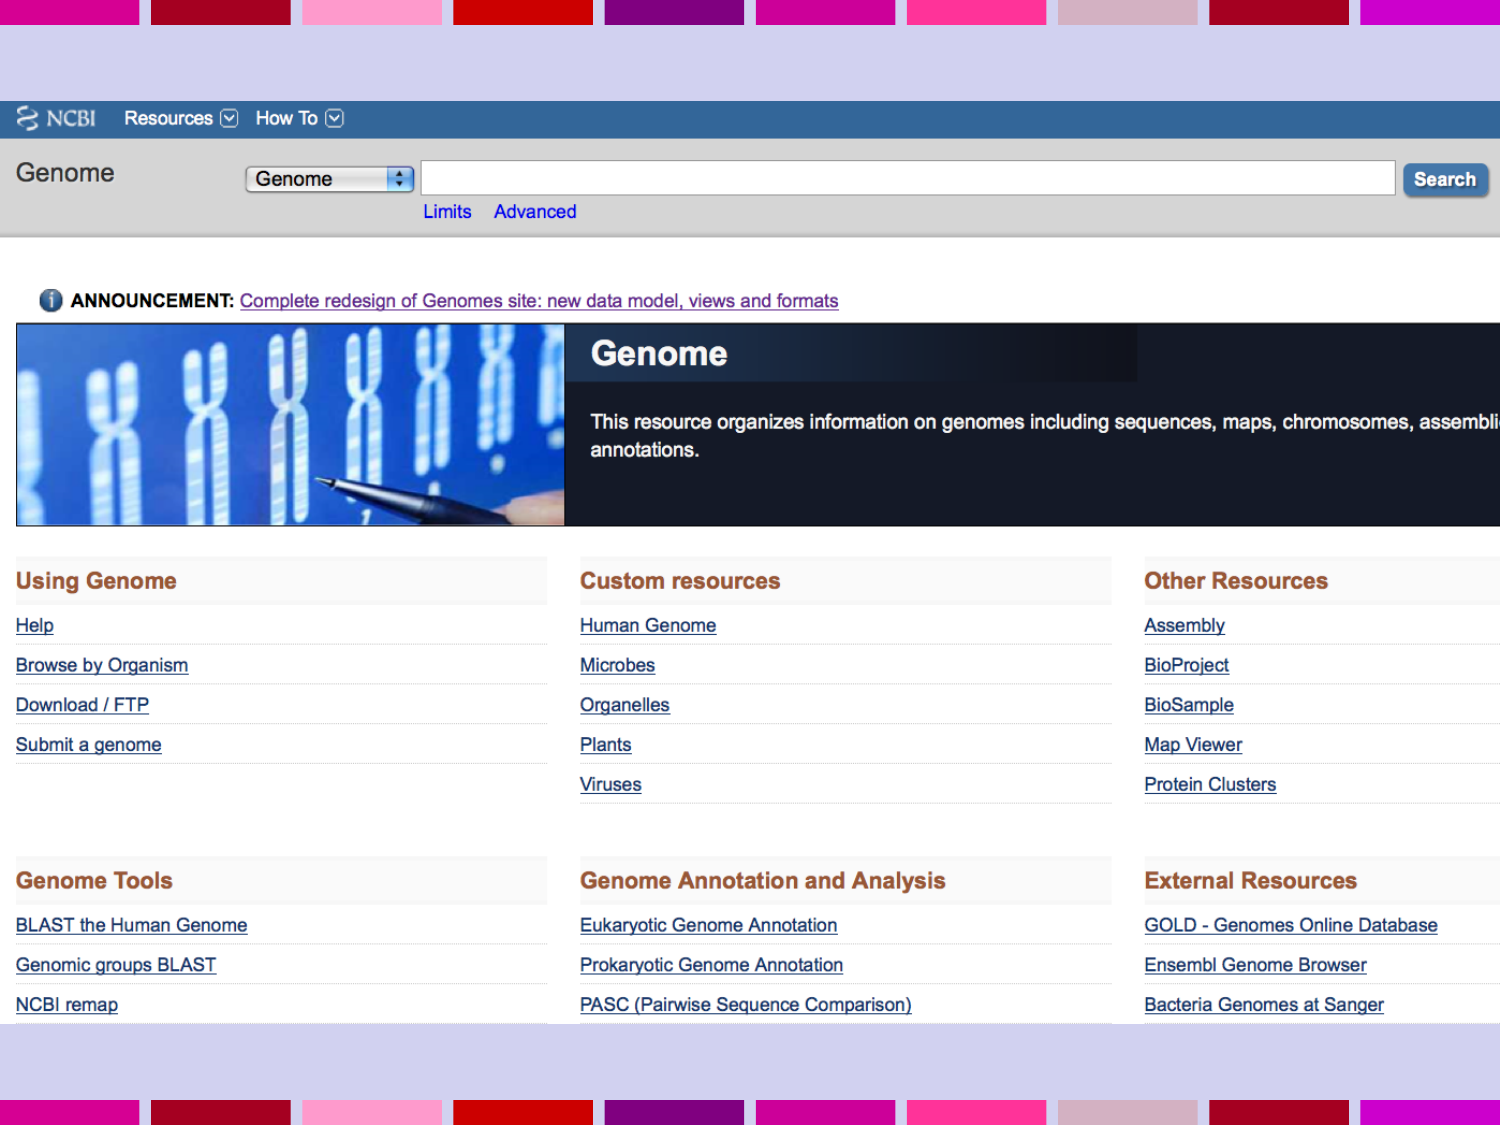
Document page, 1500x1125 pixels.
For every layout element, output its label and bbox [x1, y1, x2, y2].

text_box [0, 0, 1500, 26]
text_box [0, 1099, 1500, 1125]
picture [0, 101, 1500, 1024]
